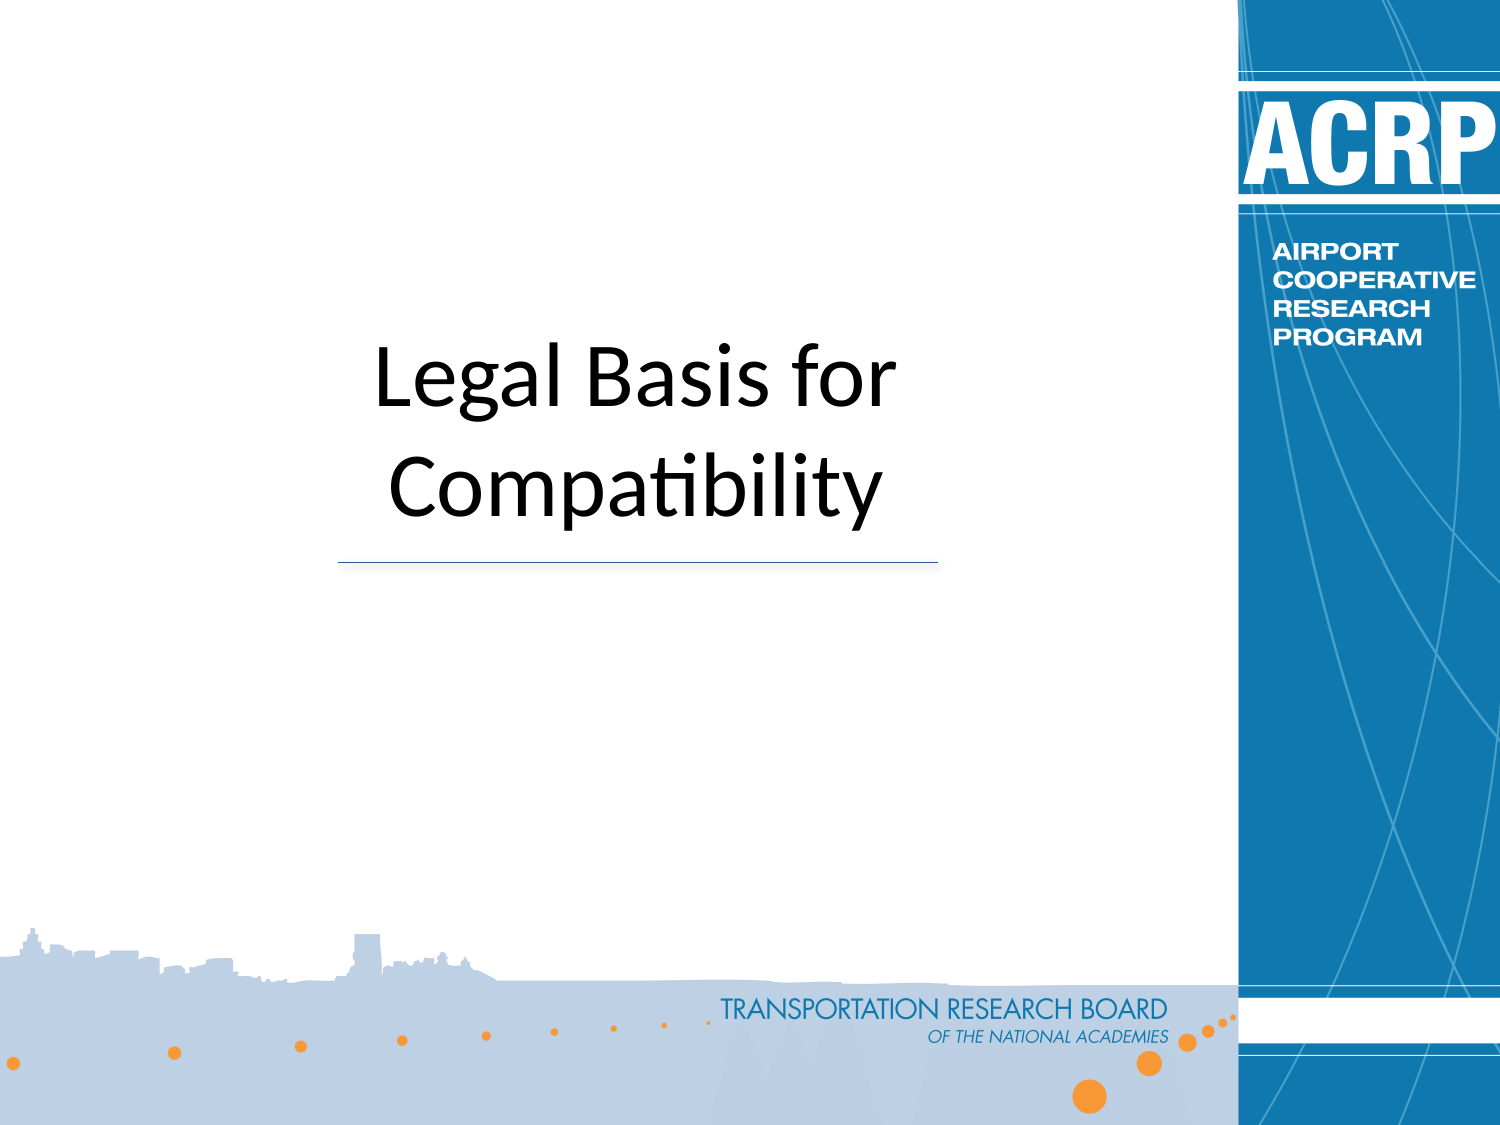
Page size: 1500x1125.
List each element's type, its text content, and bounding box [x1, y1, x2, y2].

text_box Legal Basis for Compatibility [234, 287, 1060, 563]
picture [0, 0, 1500, 1125]
slide_number 26 [1059, 1042, 1397, 1103]
